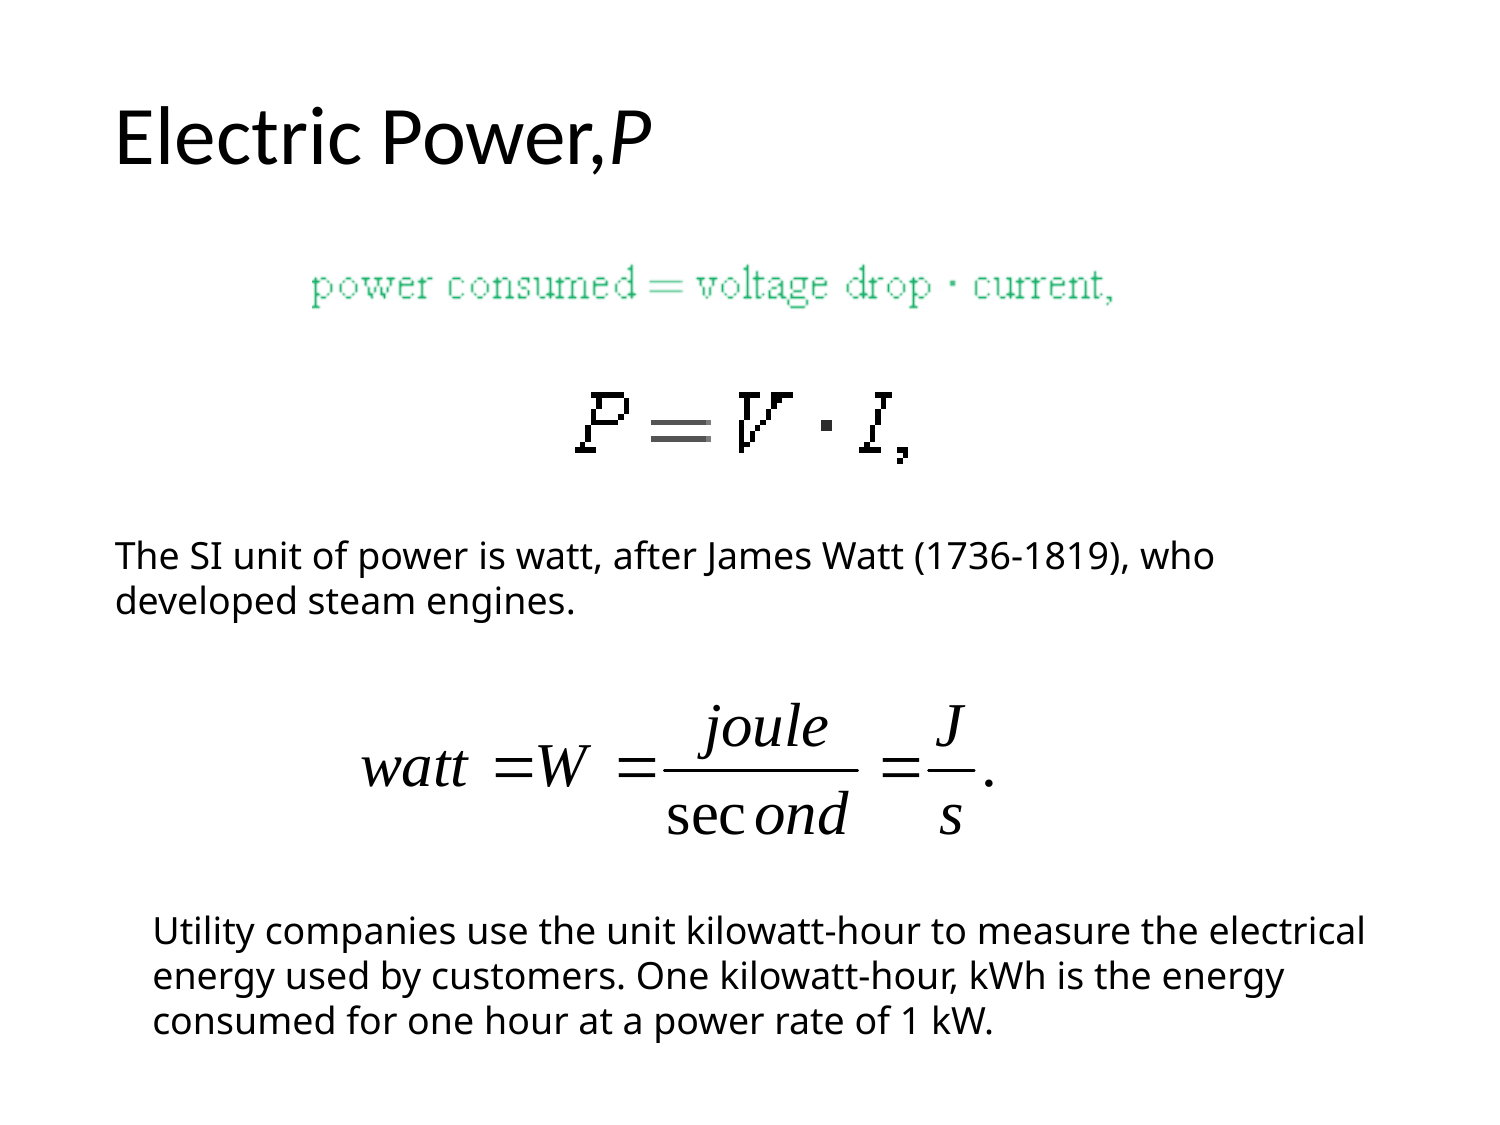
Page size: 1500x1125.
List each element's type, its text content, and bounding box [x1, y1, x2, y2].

picture [574, 387, 937, 476]
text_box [349, 687, 1006, 849]
picture [312, 262, 1129, 313]
text_box Utility companies use the unit kilowatt-hour to measure the electrical energy used by customers. One kilowatt-hour, kWh is the energy consumed for one hour at a power rate of 1 kW. [137, 899, 1388, 1050]
text_box The SI unit of power is watt, after James Watt (1736-1819), who developed steam engines. [99, 524, 1413, 630]
title Electric Power,P [99, 37, 1375, 225]
